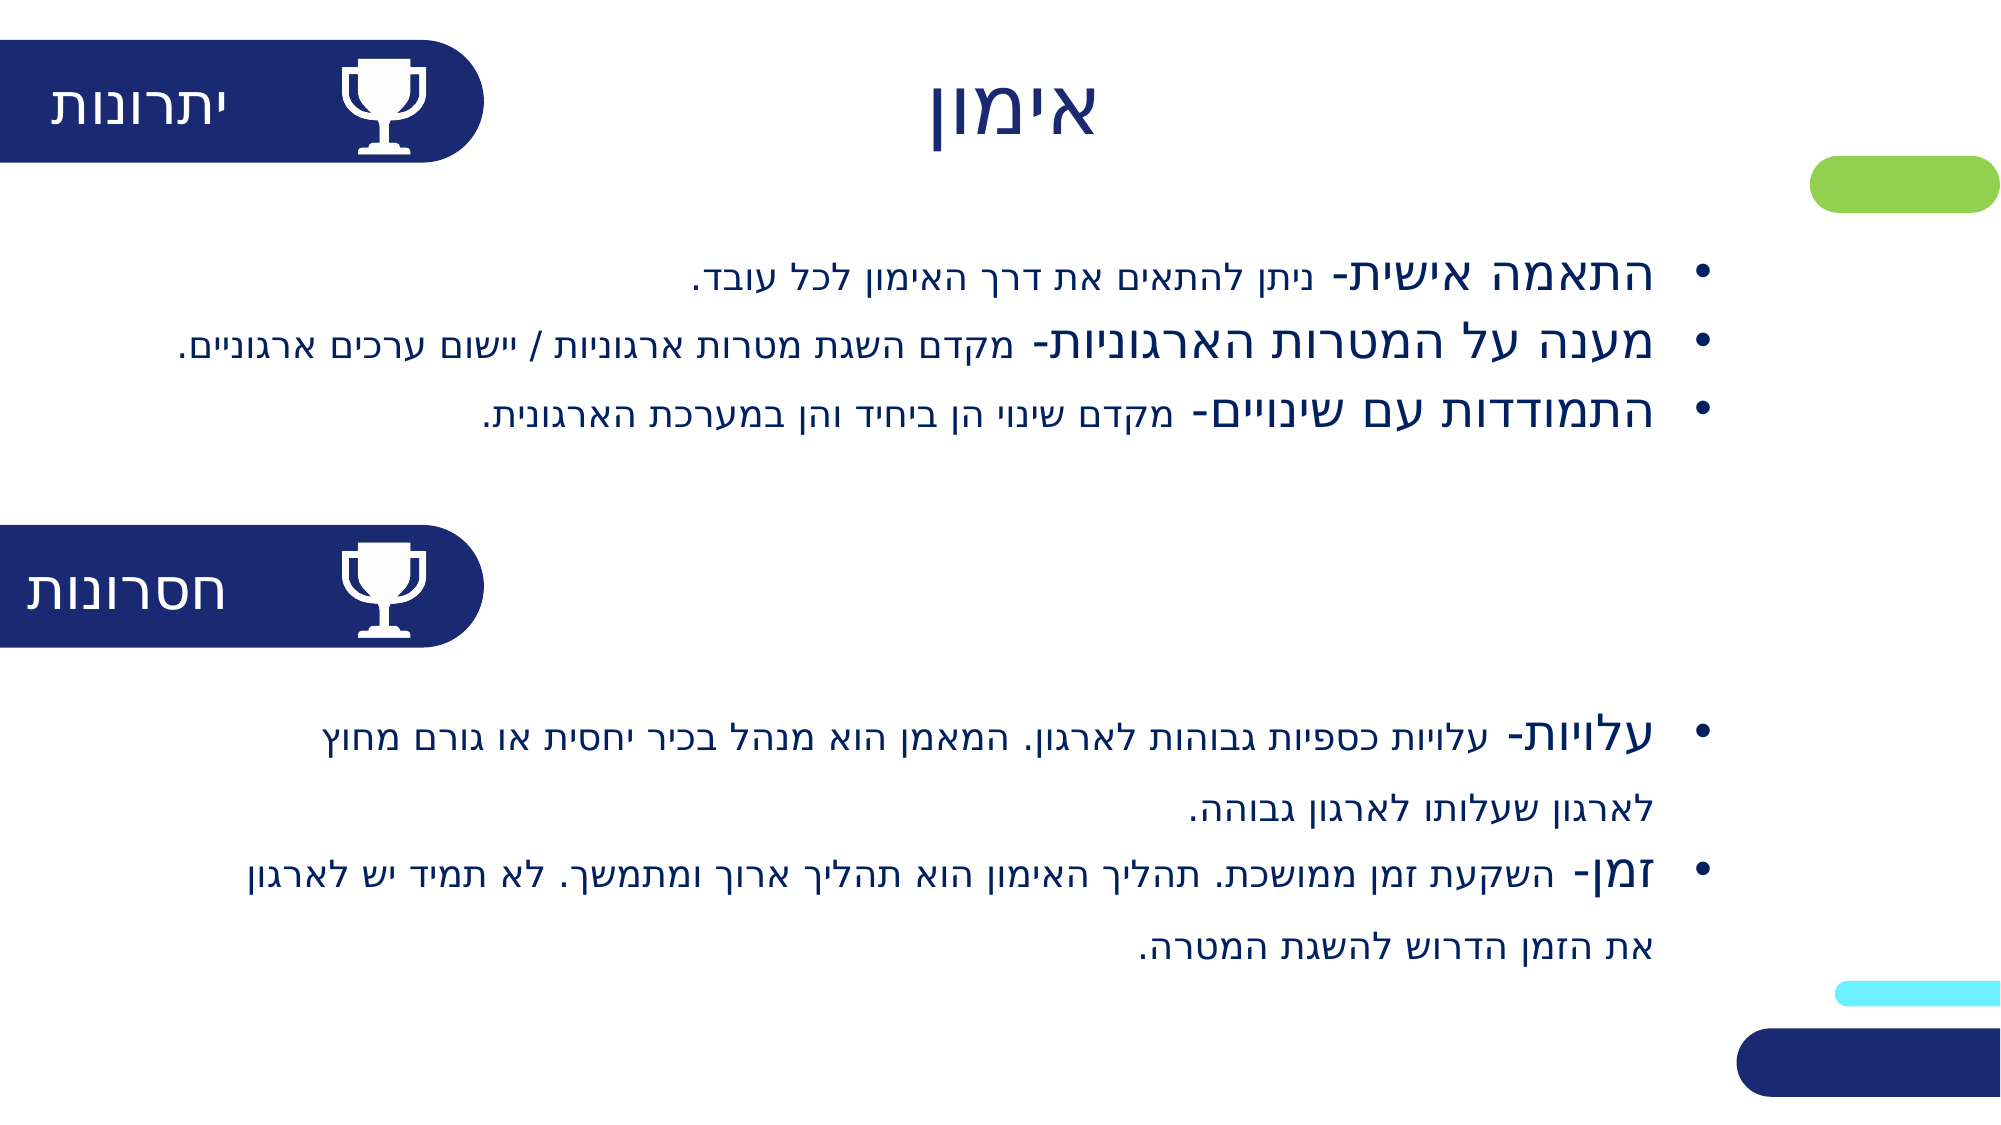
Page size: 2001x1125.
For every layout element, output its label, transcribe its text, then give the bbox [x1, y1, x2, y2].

text_box יתרונות [0, 37, 486, 165]
text_box עלויות- עלויות כספיות גבוהות לארגון. המאמן הוא מנהל בכיר יחסית או גורם מחוץ לארגון שעלותו לארגון גבוהה. זמן- השקעת זמן ממושכת. תהליך האימון הוא תהליך ארוך ומתמשך. לא תמיד יש לארגון את הזמן הדרוש להשגת המטרה. [203, 684, 1727, 975]
text_box התאמה אישית- ניתן להתאים את דרך האימון לכל עובד. מענה על המטרות הארגוניות- מקדם השגת מטרות ארגוניות / יישום ערכים ארגוניים. התמודדות עם שינויים- מקדם שינוי הן ביחיד והן במערכת הארגונית. [70, 223, 1727, 446]
picture [325, 48, 442, 165]
title אימון [460, 49, 1745, 154]
picture [325, 532, 442, 648]
text_box חסרונות [0, 522, 486, 650]
